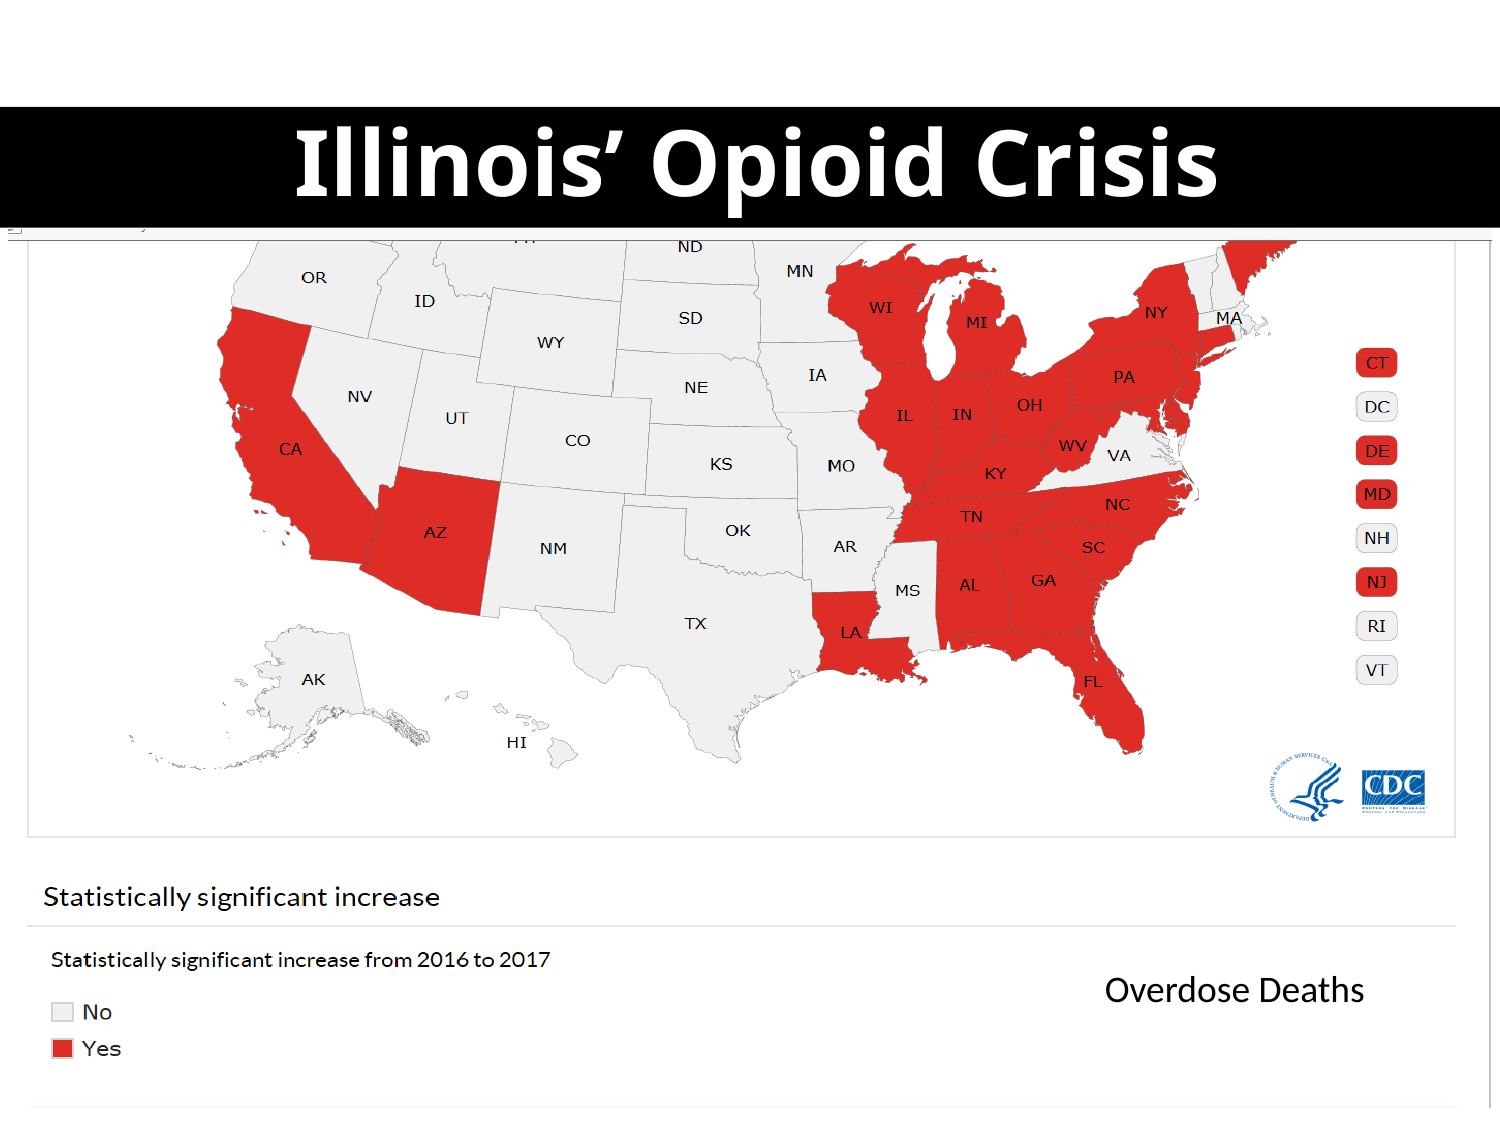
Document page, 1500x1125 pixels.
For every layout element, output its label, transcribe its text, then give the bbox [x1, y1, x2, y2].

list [8, 229, 1492, 1108]
title Illinois’ Opioid Crisis [68, 105, 1448, 228]
text_box [0, 106, 1500, 229]
